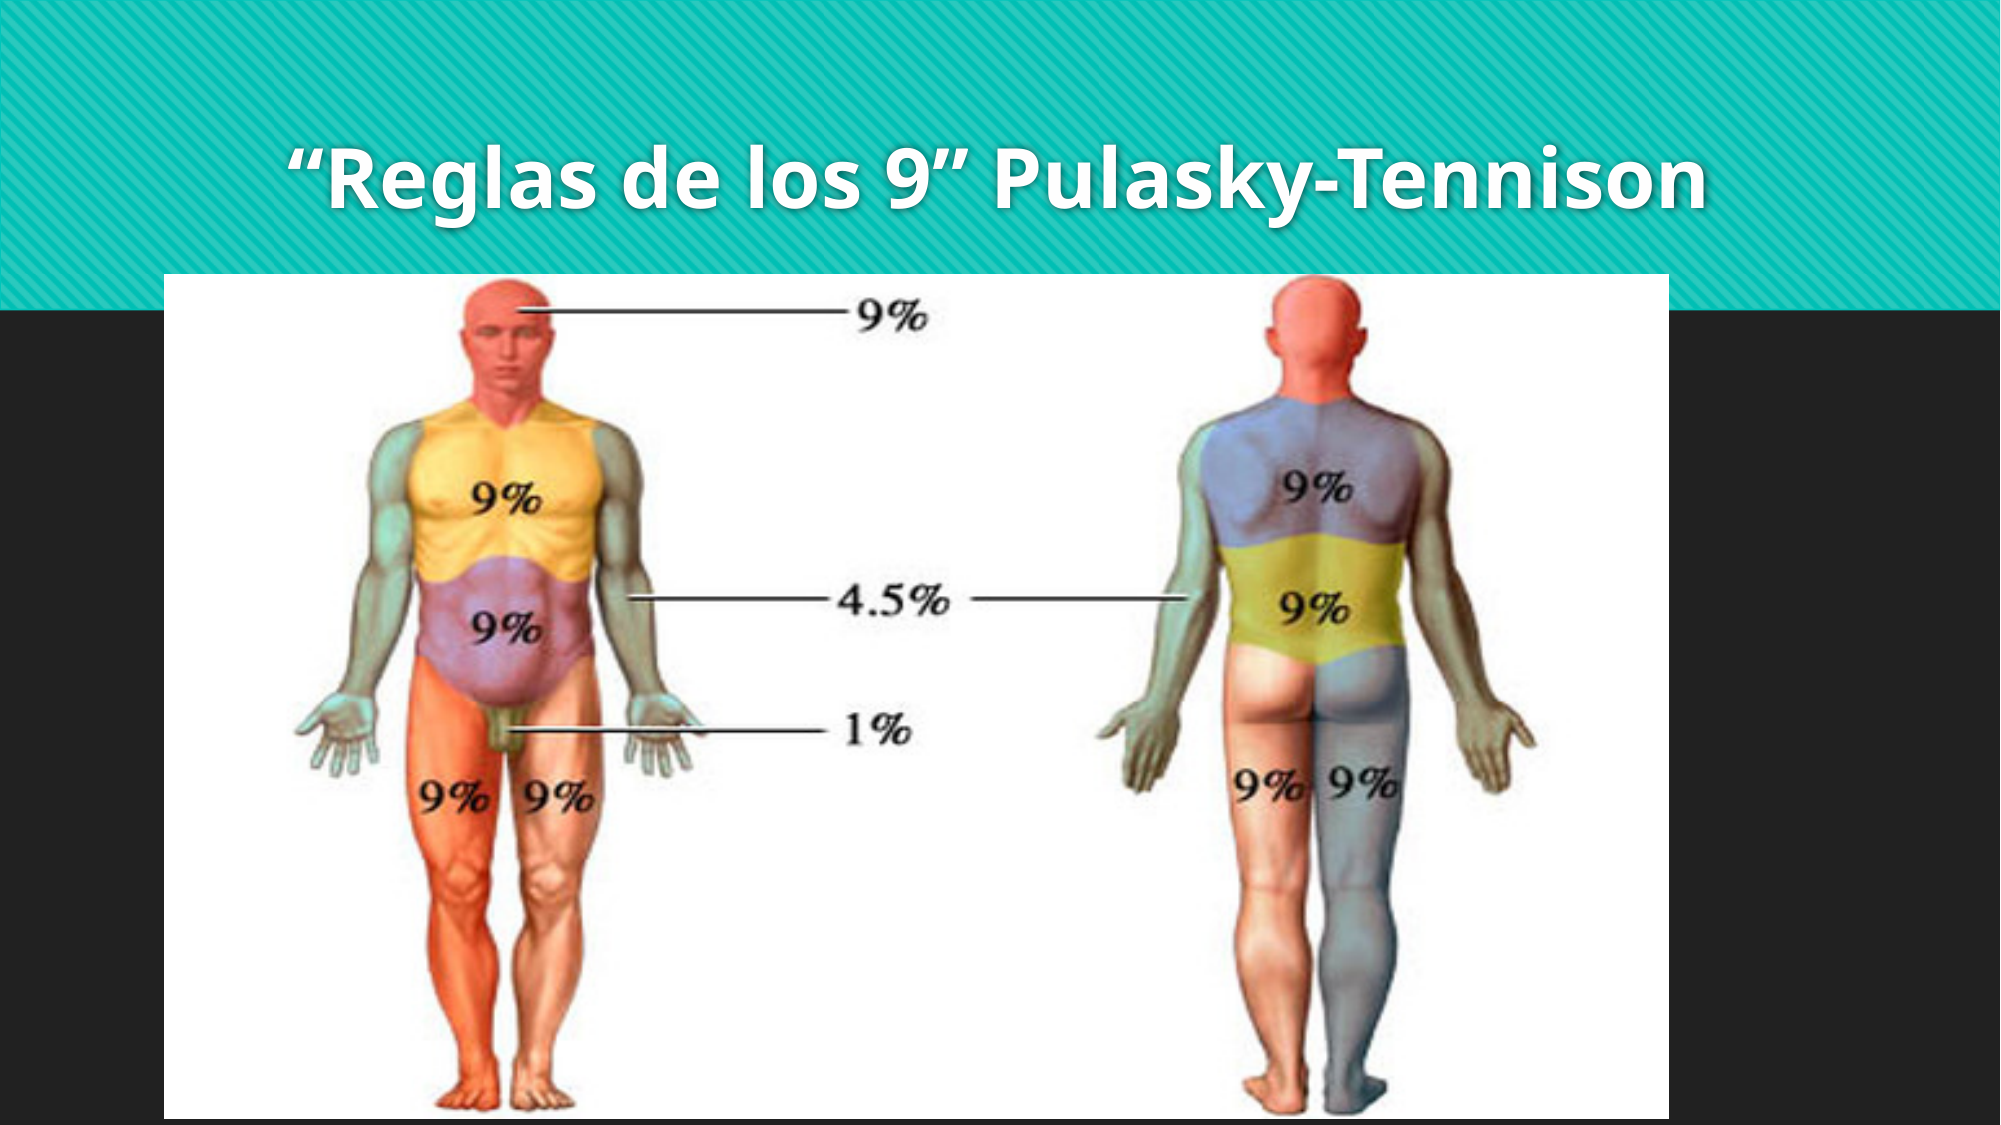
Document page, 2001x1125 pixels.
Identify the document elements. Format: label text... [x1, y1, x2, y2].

title “Reglas de los 9” Pulasky-Tennison [132, 29, 1868, 233]
picture [164, 274, 1670, 1120]
